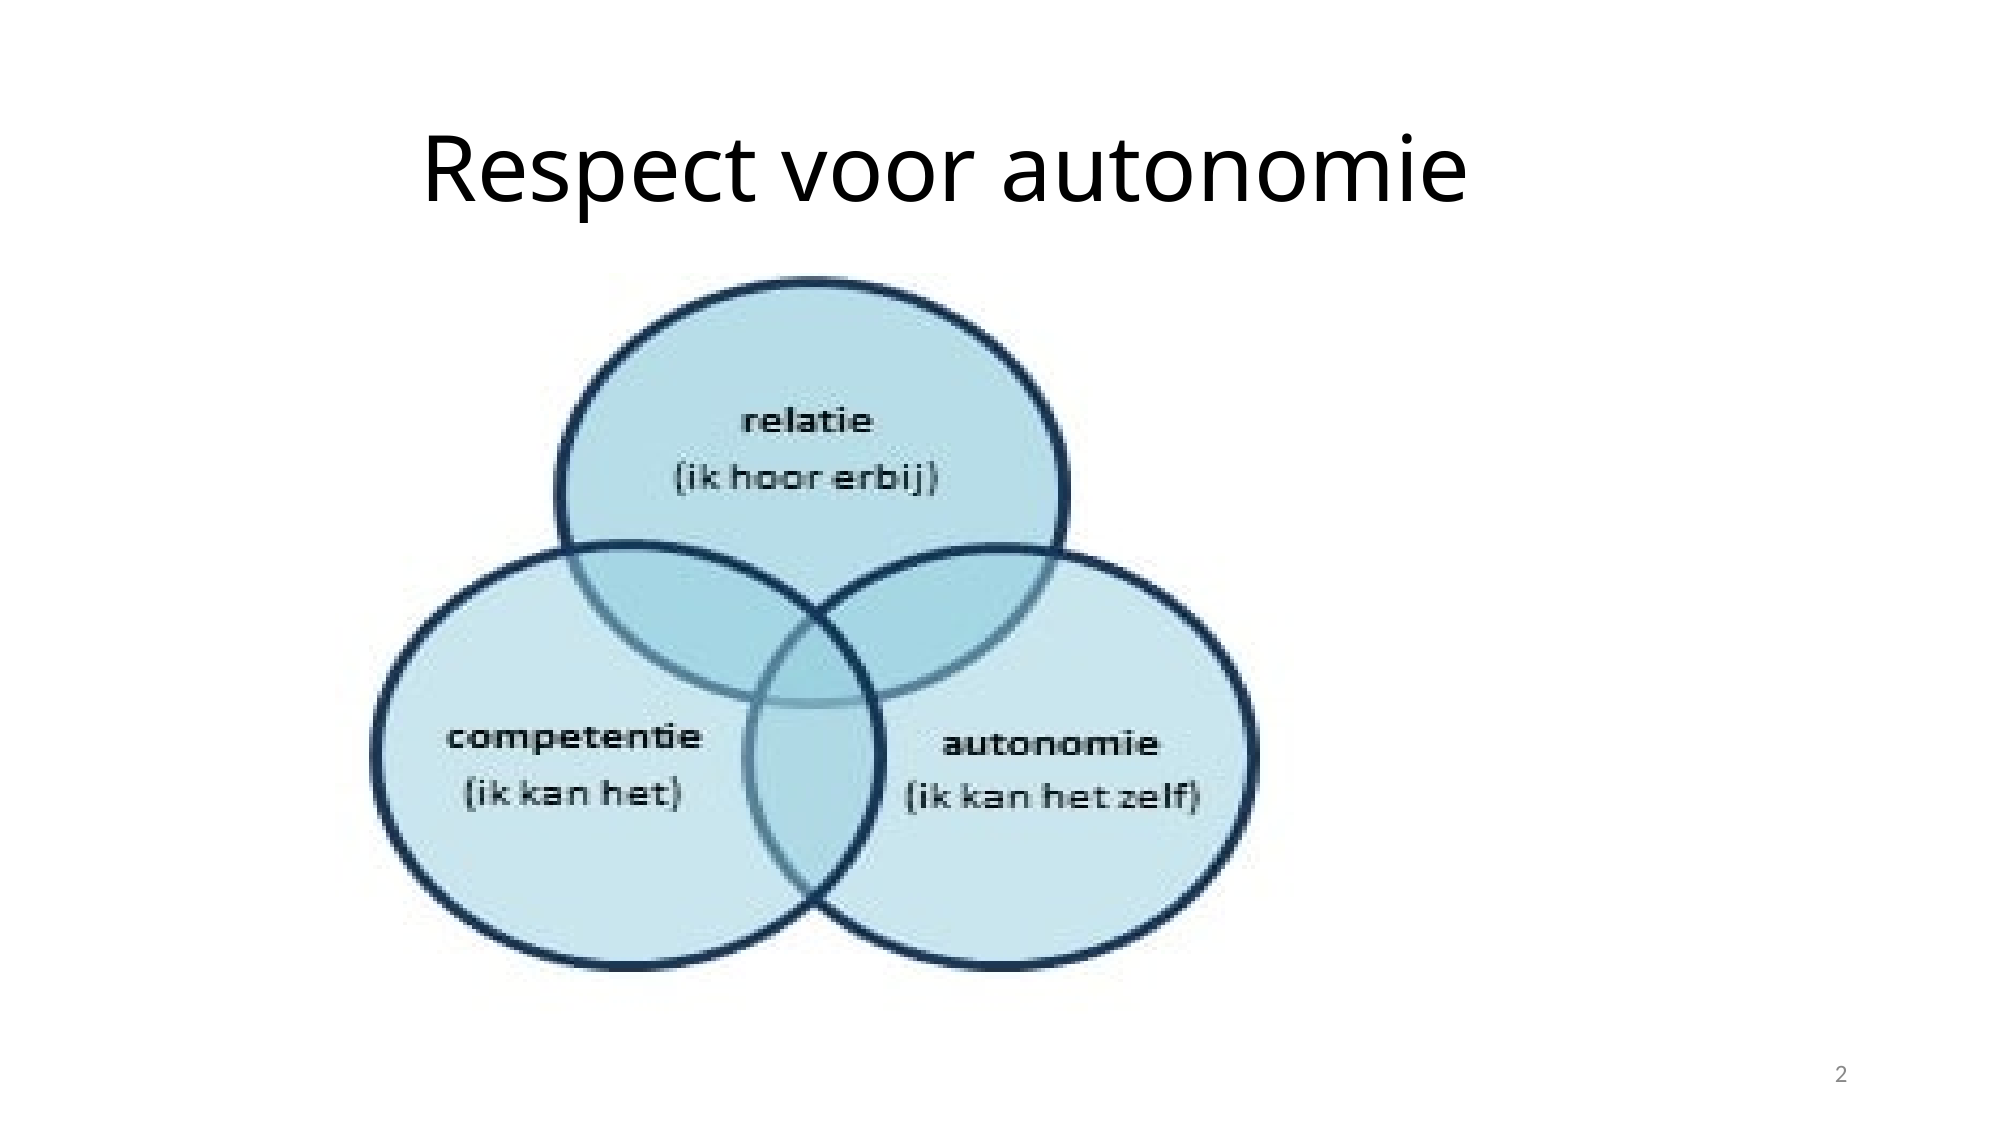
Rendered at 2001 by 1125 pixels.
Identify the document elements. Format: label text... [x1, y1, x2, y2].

slide_number 2 [1412, 1042, 1863, 1103]
picture [335, 273, 1350, 1043]
title Respect voor autonomie [405, 0, 1701, 596]
